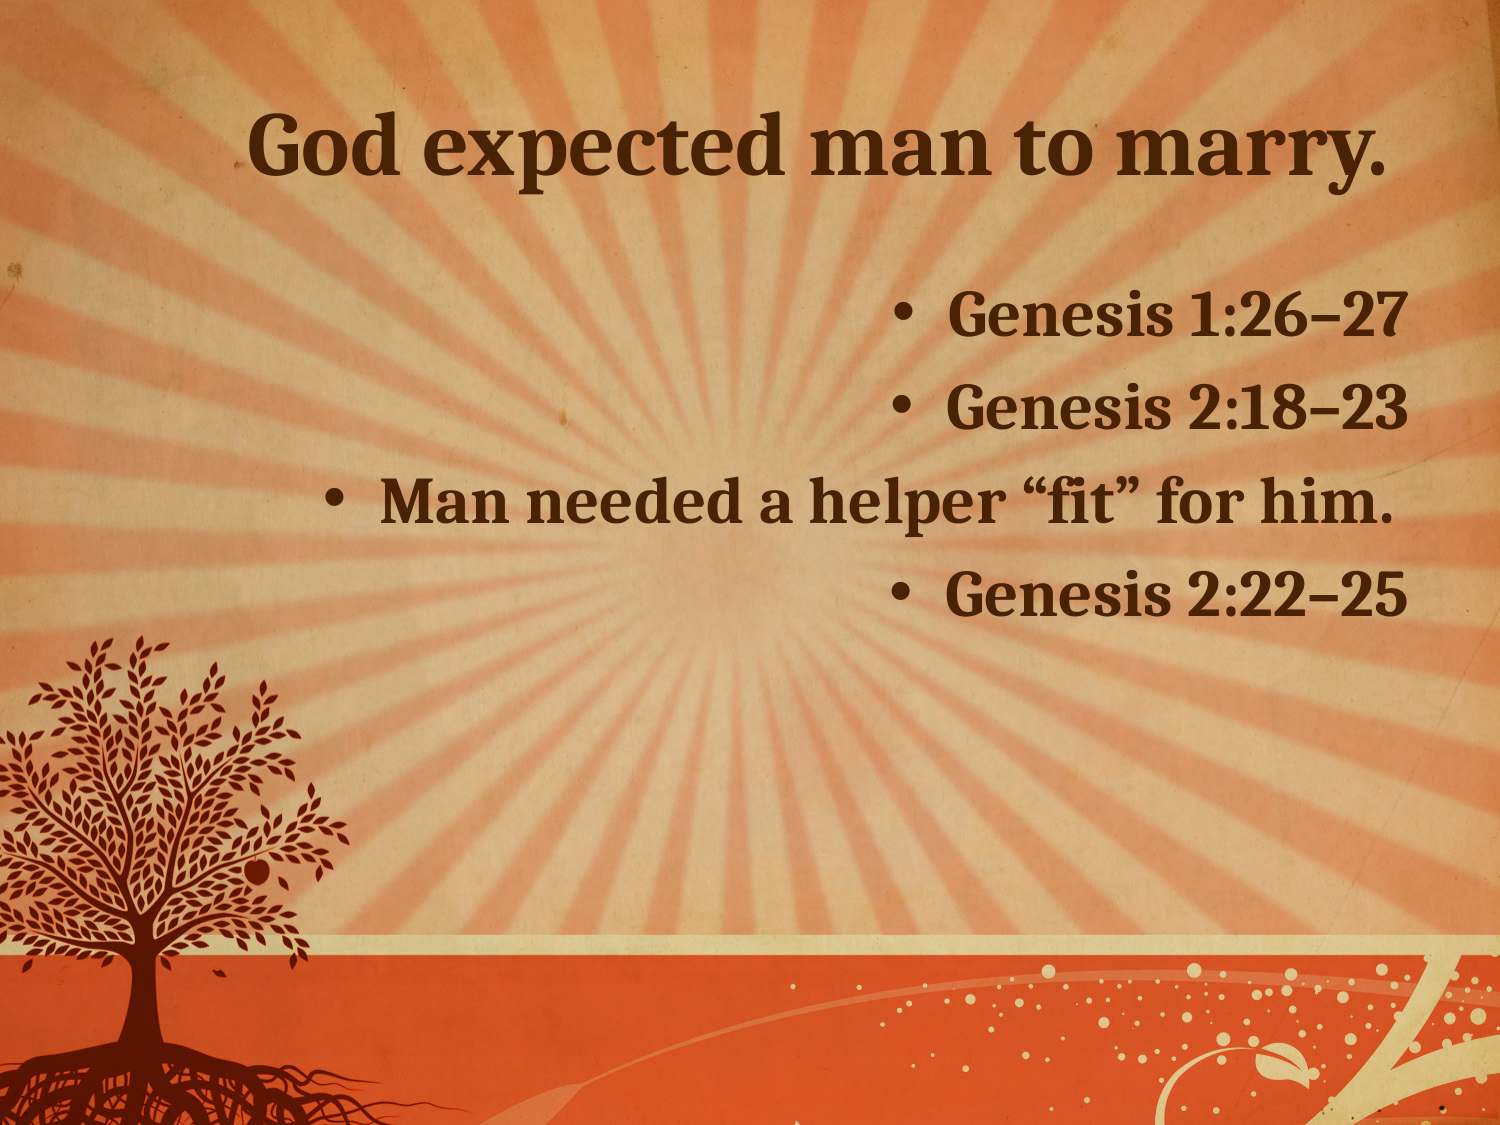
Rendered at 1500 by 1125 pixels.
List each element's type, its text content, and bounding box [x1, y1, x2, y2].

list Genesis 1:26–27 Genesis 2:18–23 Man needed a helper “fit” for him. Genesis 2:22–25 [75, 262, 1425, 1005]
title God expected man to marry. [75, 45, 1425, 233]
picture [0, 0, 1500, 1125]
